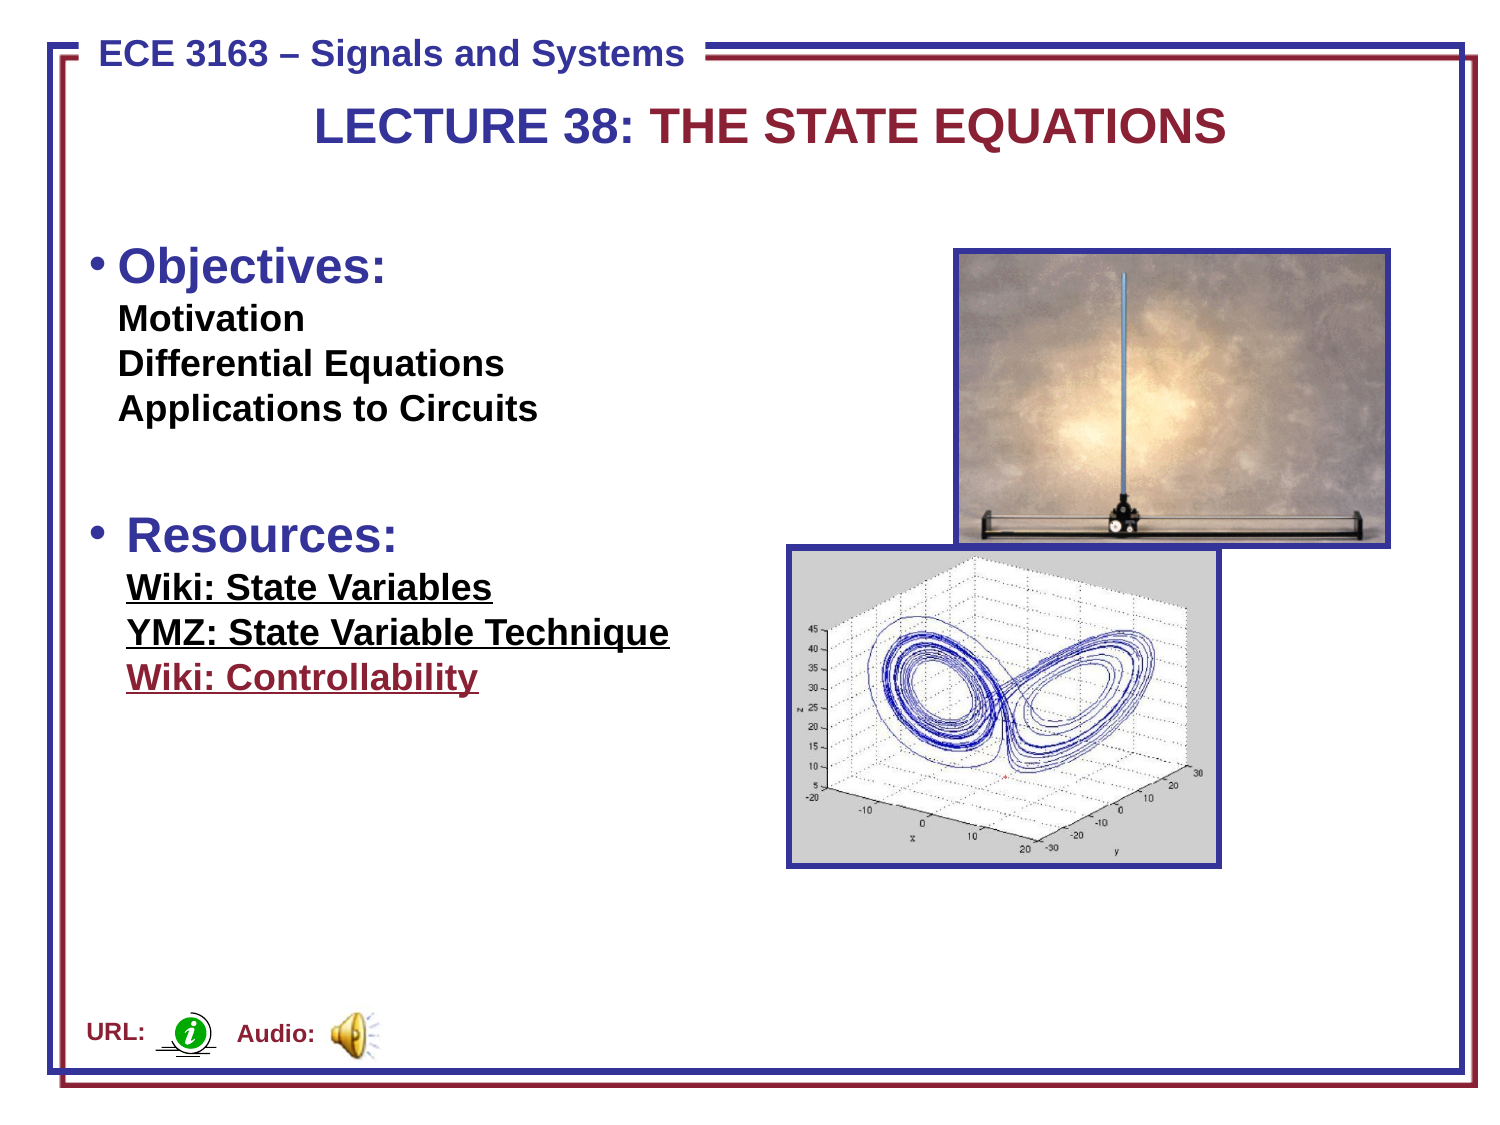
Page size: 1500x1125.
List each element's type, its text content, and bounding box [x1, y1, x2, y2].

picture [959, 254, 1386, 544]
text_box Objectives: Motivation Differential Equations Applications to Circuits Resources: Wiki: State Variables YMZ: State Variable Technique Wiki: Controllability [88, 233, 864, 917]
text_box LECTURE 38: THE STATE EQUATIONS [75, 86, 1465, 161]
picture [791, 550, 1216, 864]
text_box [71, 1005, 386, 1065]
